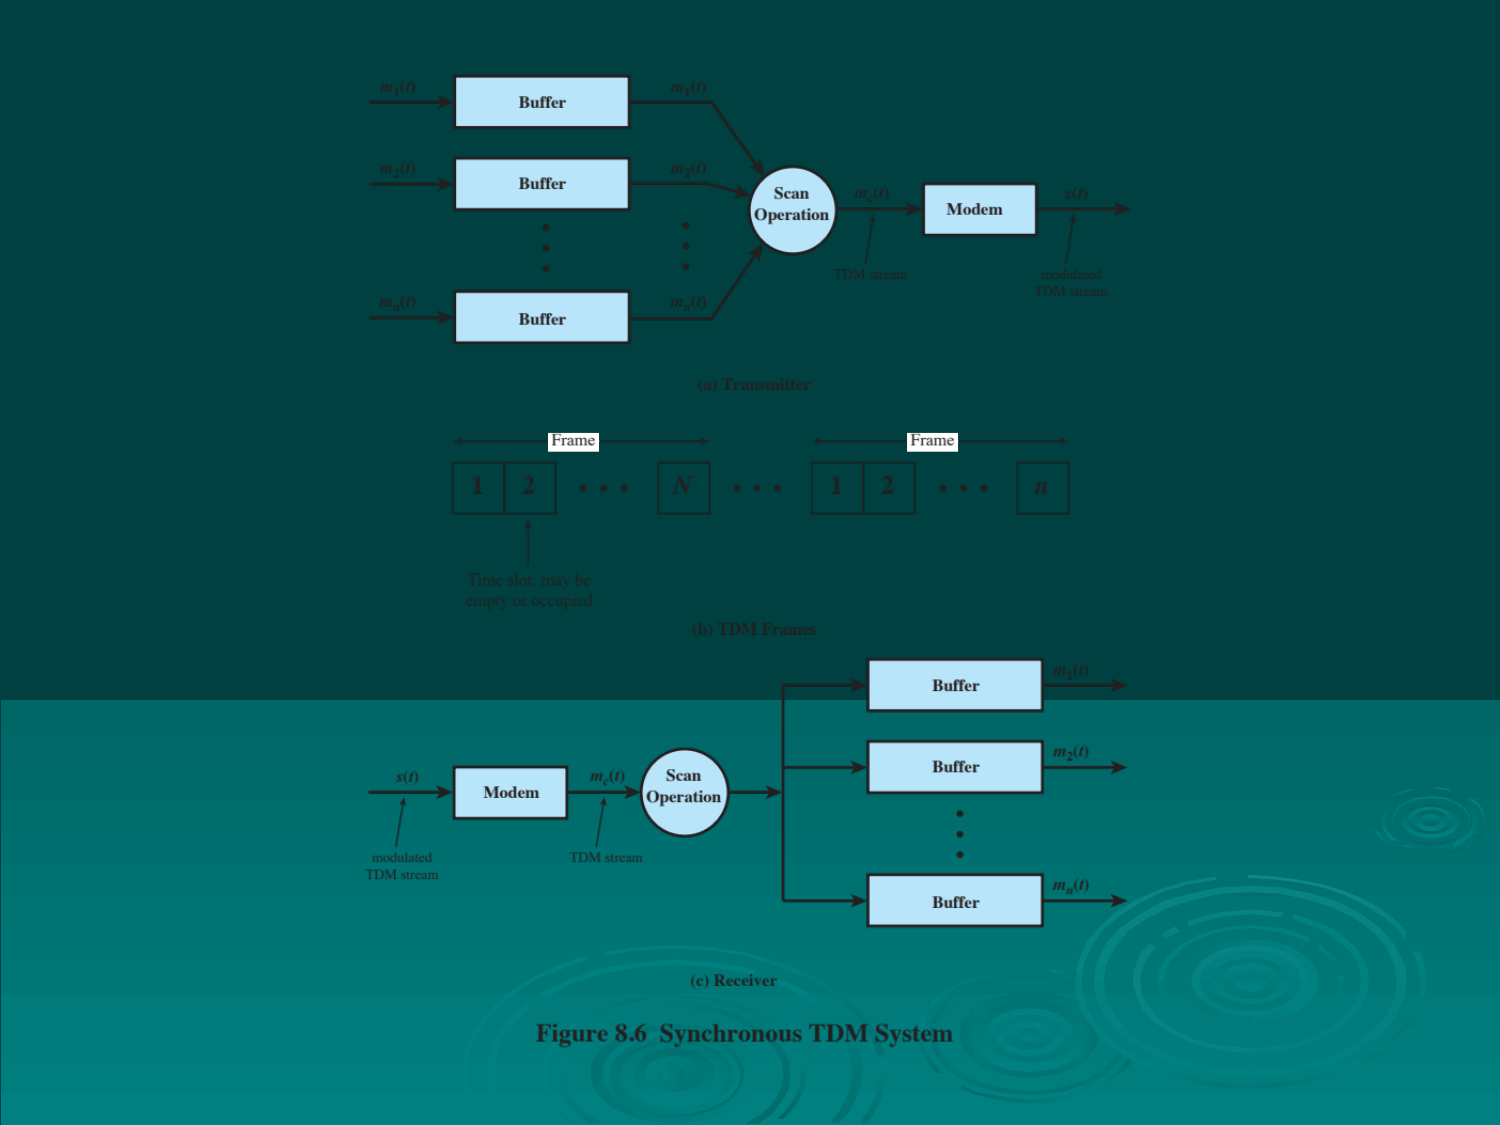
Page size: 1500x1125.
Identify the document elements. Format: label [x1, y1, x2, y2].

picture [315, 40, 1185, 1075]
